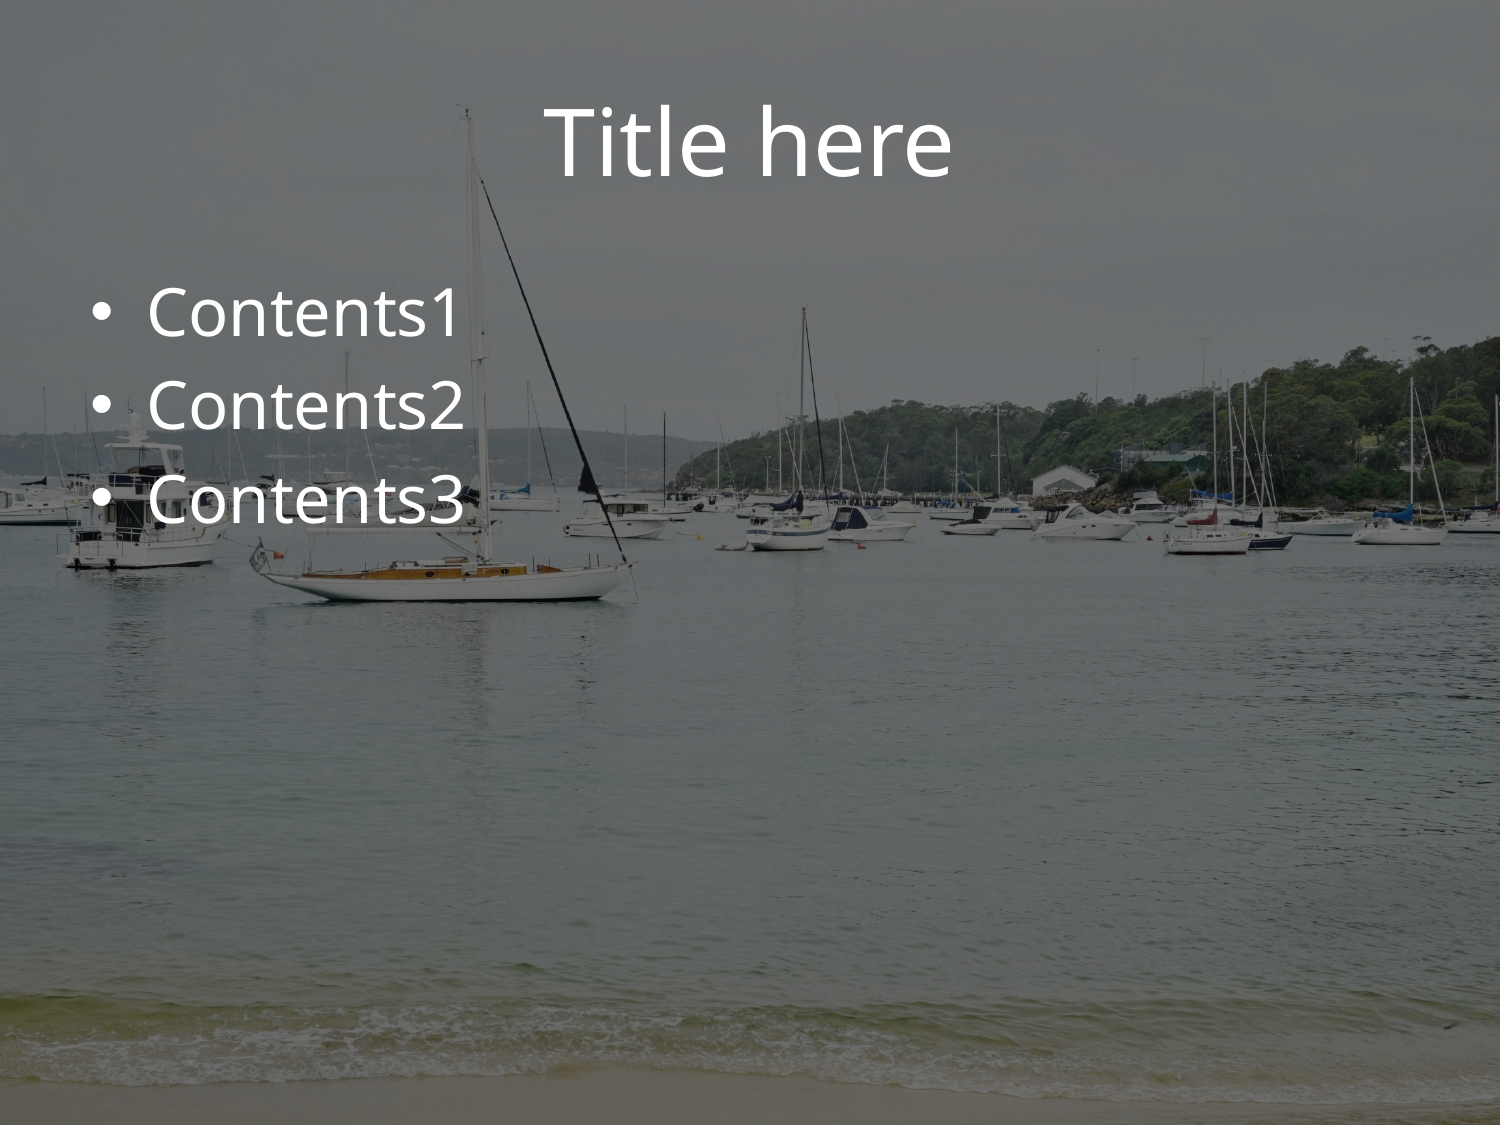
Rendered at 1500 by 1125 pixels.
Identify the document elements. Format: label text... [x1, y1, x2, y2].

list Contents1 Contents2 Contents3 [75, 262, 1425, 1005]
text_box [0, 0, 1500, 1125]
title Title here [75, 45, 1425, 233]
